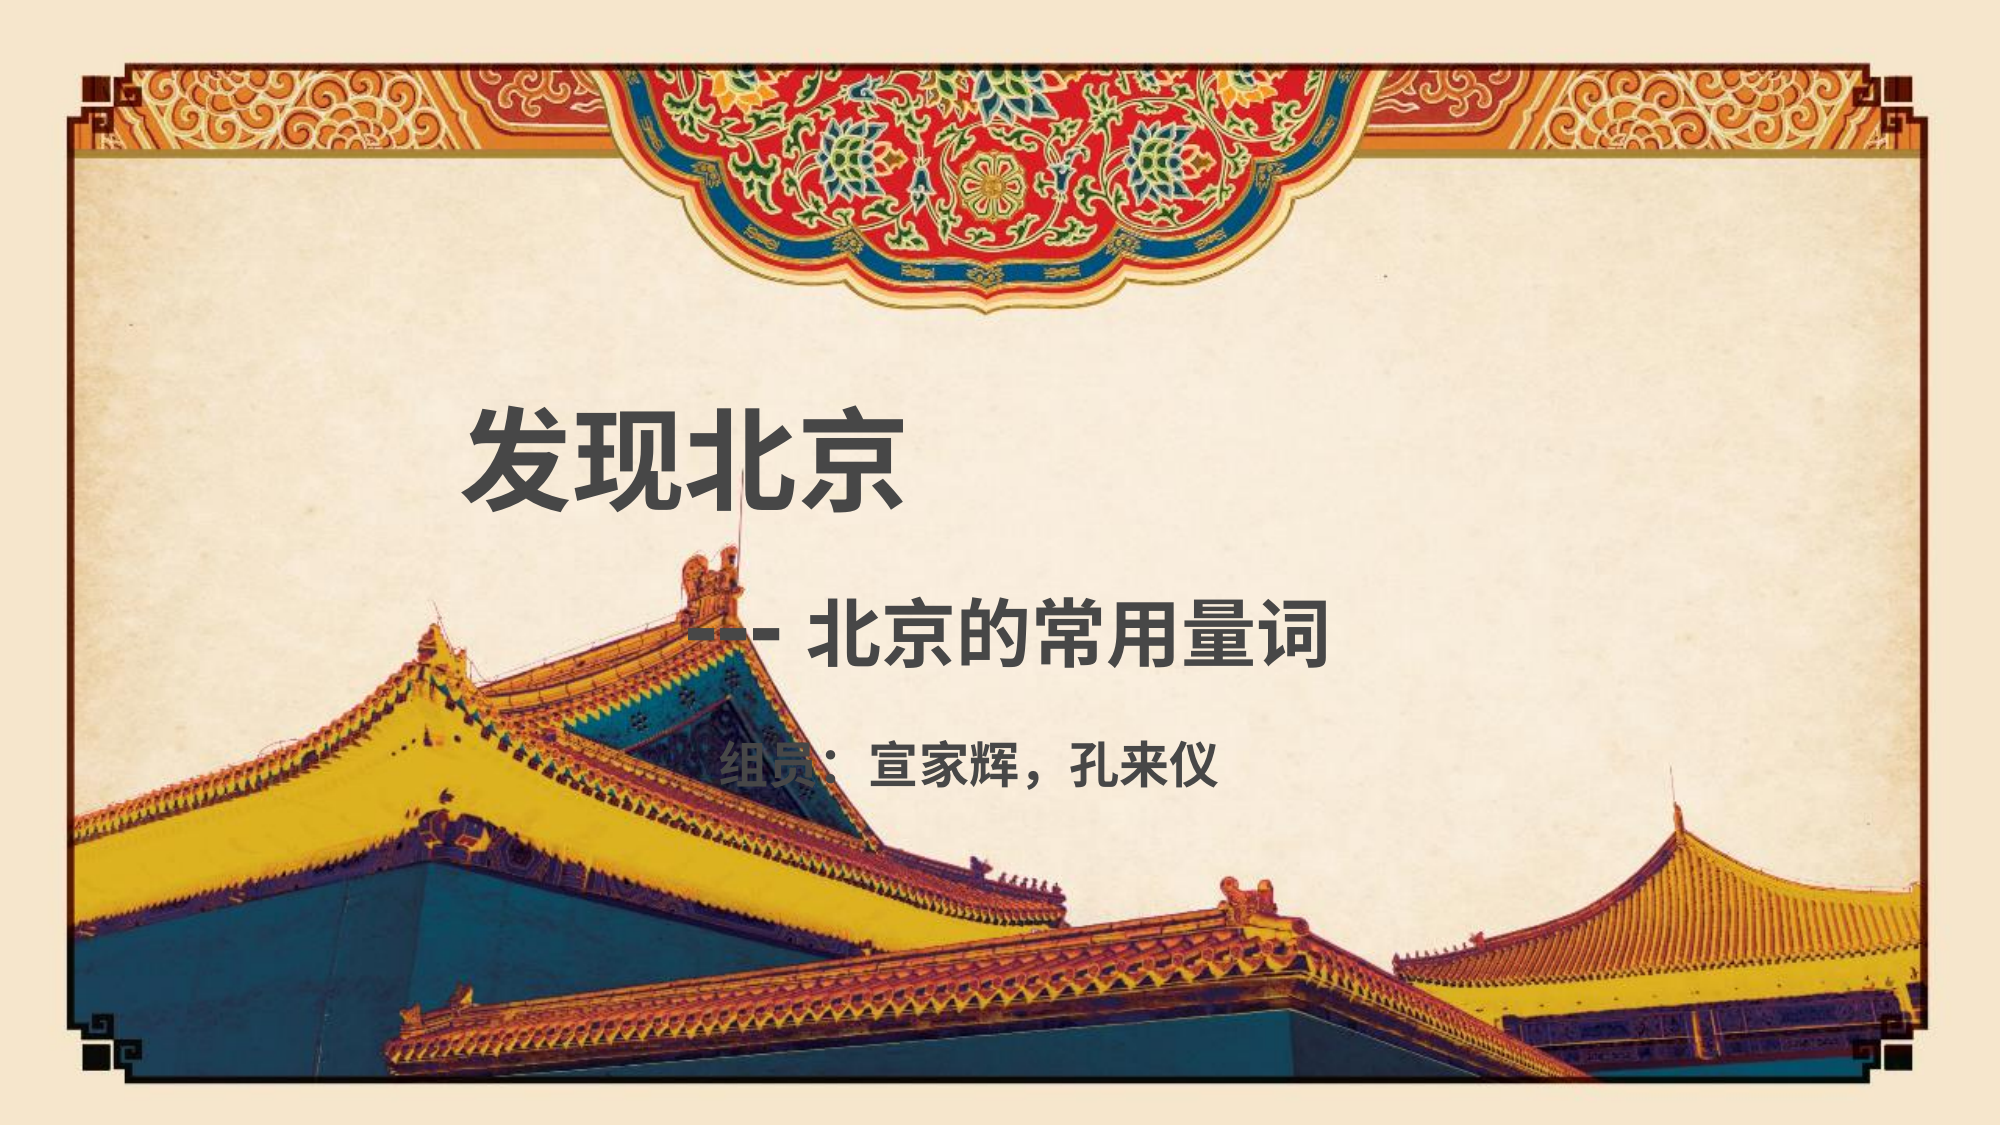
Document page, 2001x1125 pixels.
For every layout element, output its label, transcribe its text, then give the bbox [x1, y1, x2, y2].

picture [0, 0, 2000, 1125]
text_box 发现北京 ---北京的常用量词 组员：宣家辉，孔来仪 [125, 342, 1921, 806]
